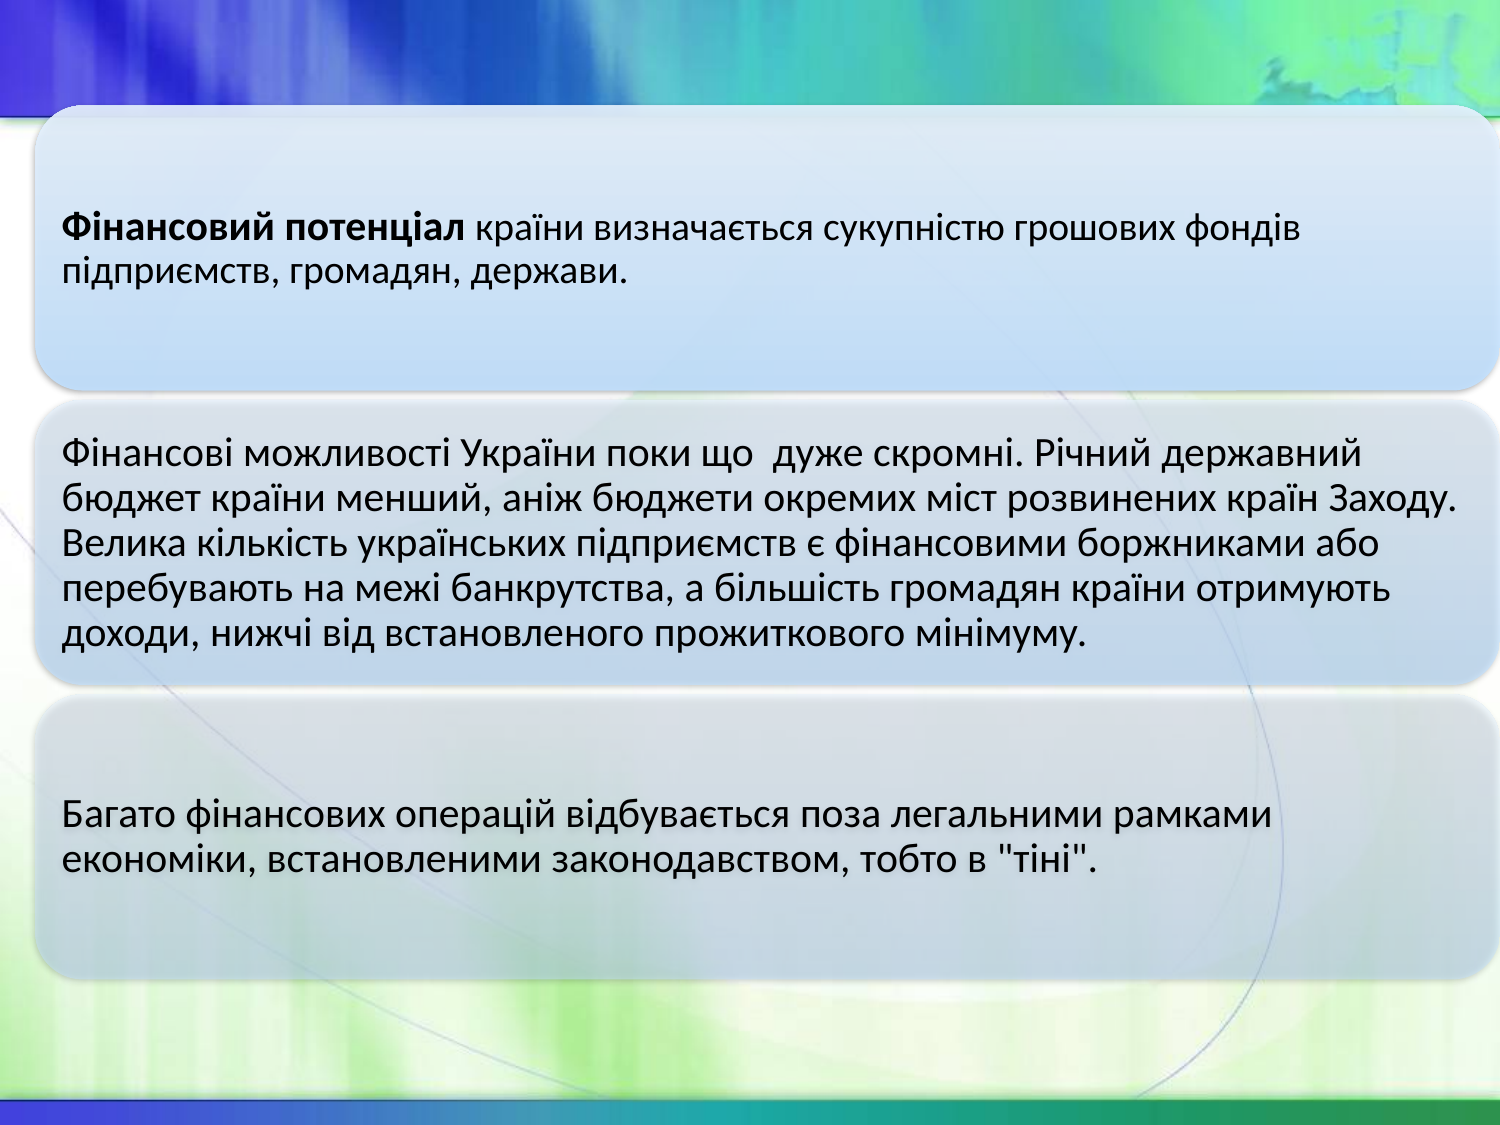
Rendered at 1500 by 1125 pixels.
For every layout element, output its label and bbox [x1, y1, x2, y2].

picture [0, 0, 1500, 1125]
list [34, 42, 1500, 1043]
